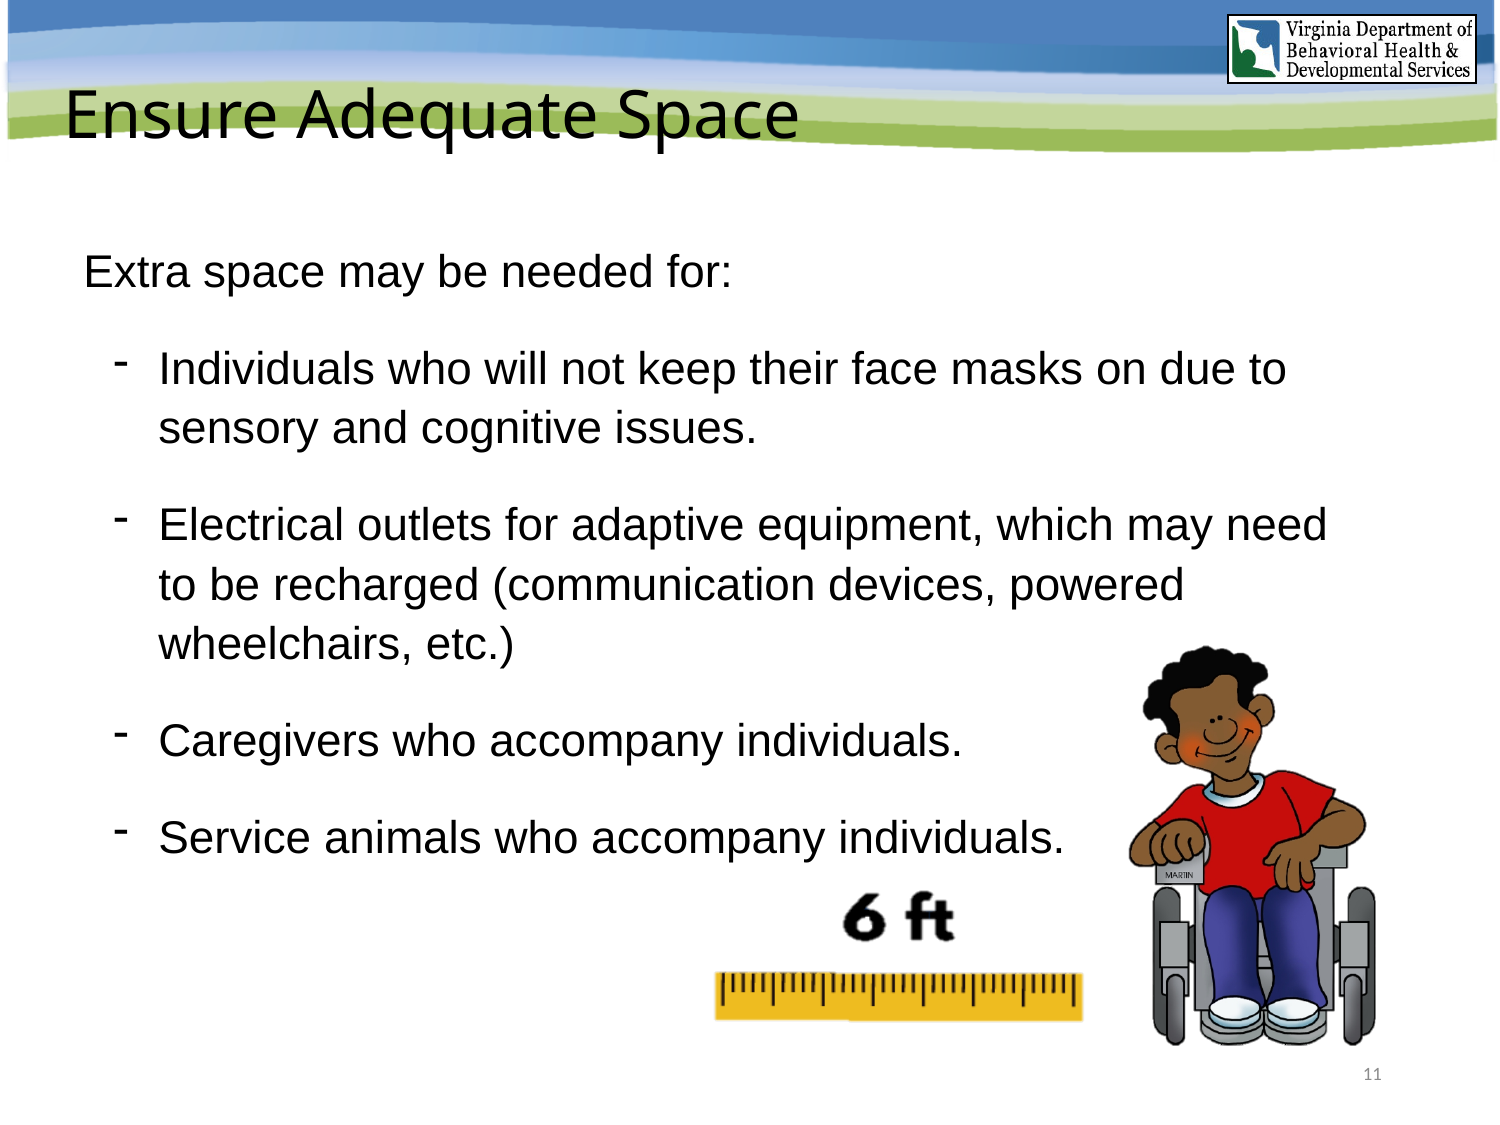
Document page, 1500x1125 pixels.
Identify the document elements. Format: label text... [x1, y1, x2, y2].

title Ensure Adequate Space [48, 64, 1343, 169]
text_box Extra space may be needed for: Individuals who will not keep their face masks on due to sensory and cognitive issues. Electrical outlets for adaptive equipment, which may need to be recharged (communication devices, powered wheelchairs, etc.) Caregivers who accompany individuals. Service animals who accompany individuals. [68, 230, 1385, 1001]
picture [0, 0, 1500, 1125]
slide_number 11 [1059, 1043, 1397, 1103]
